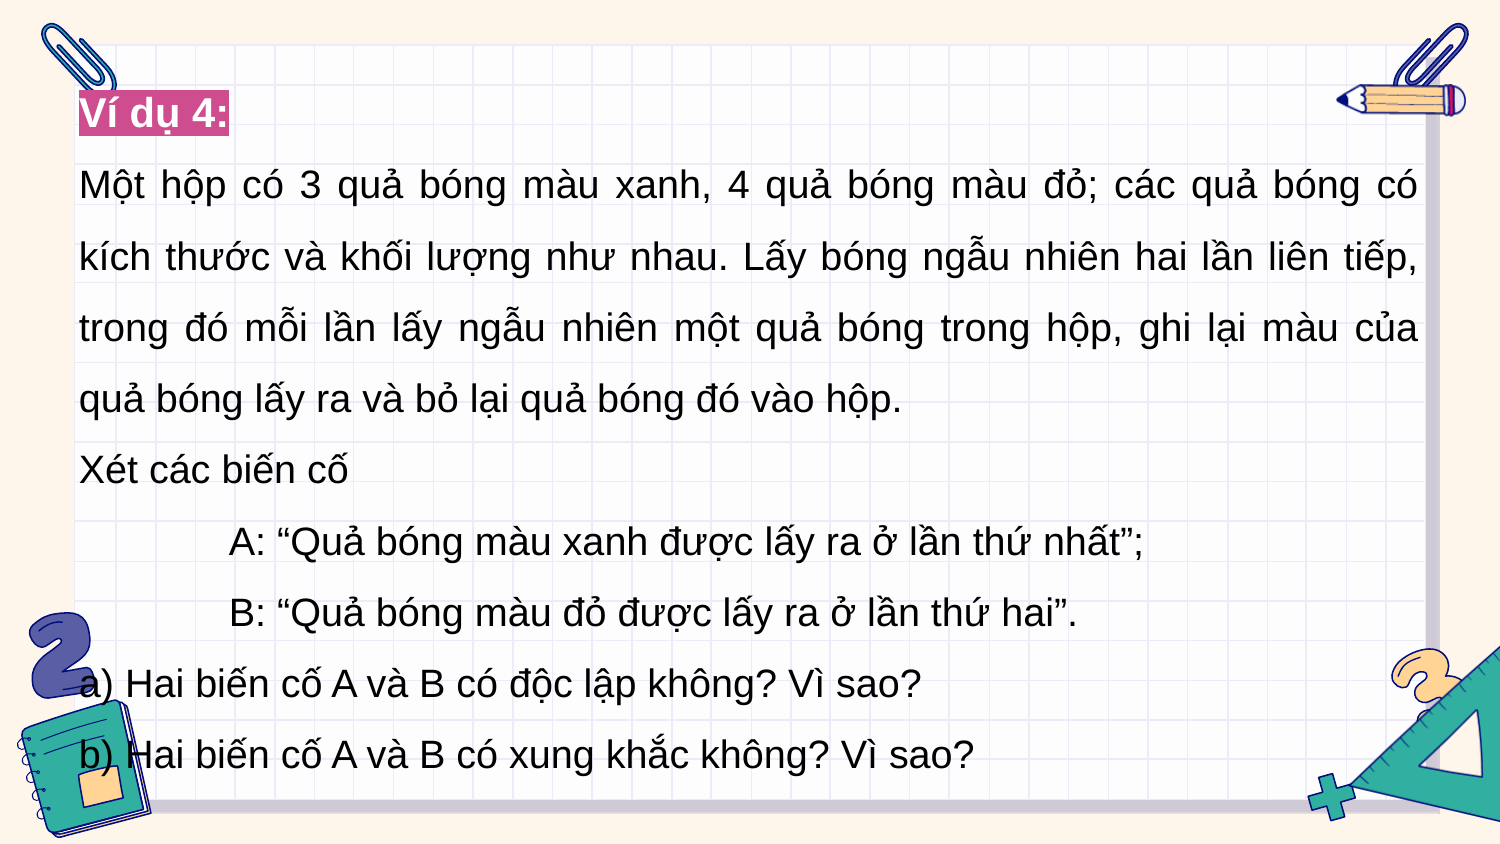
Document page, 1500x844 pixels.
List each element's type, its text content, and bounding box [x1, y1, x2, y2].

text_box Ví dụ 4: Một hộp có 3 quả bóng màu xanh, 4 quả bóng màu đỏ; các quả bóng có kích thước và khối lượng như nhau. Lấy bóng ngẫu nhiên hai lần liên tiếp, trong đó mỗi lần lấy ngẫu nhiên một quả bóng trong hộp, ghi lại màu của quả bóng lấy ra và bỏ lại quả bóng đó vào hộp. Xét các biến cố A: “Quả bóng màu xanh được lấy ra ở lần thứ nhất”; B: “Quả bóng màu đỏ được lấy ra ở lần thứ hai”. a) Hai biến cố A và B có độc lập không? Vì sao? b) Hai biến cố A và B có xung khắc không? Vì sao? [64, 53, 1435, 784]
picture [1336, 82, 1467, 117]
picture [1347, 641, 1500, 826]
